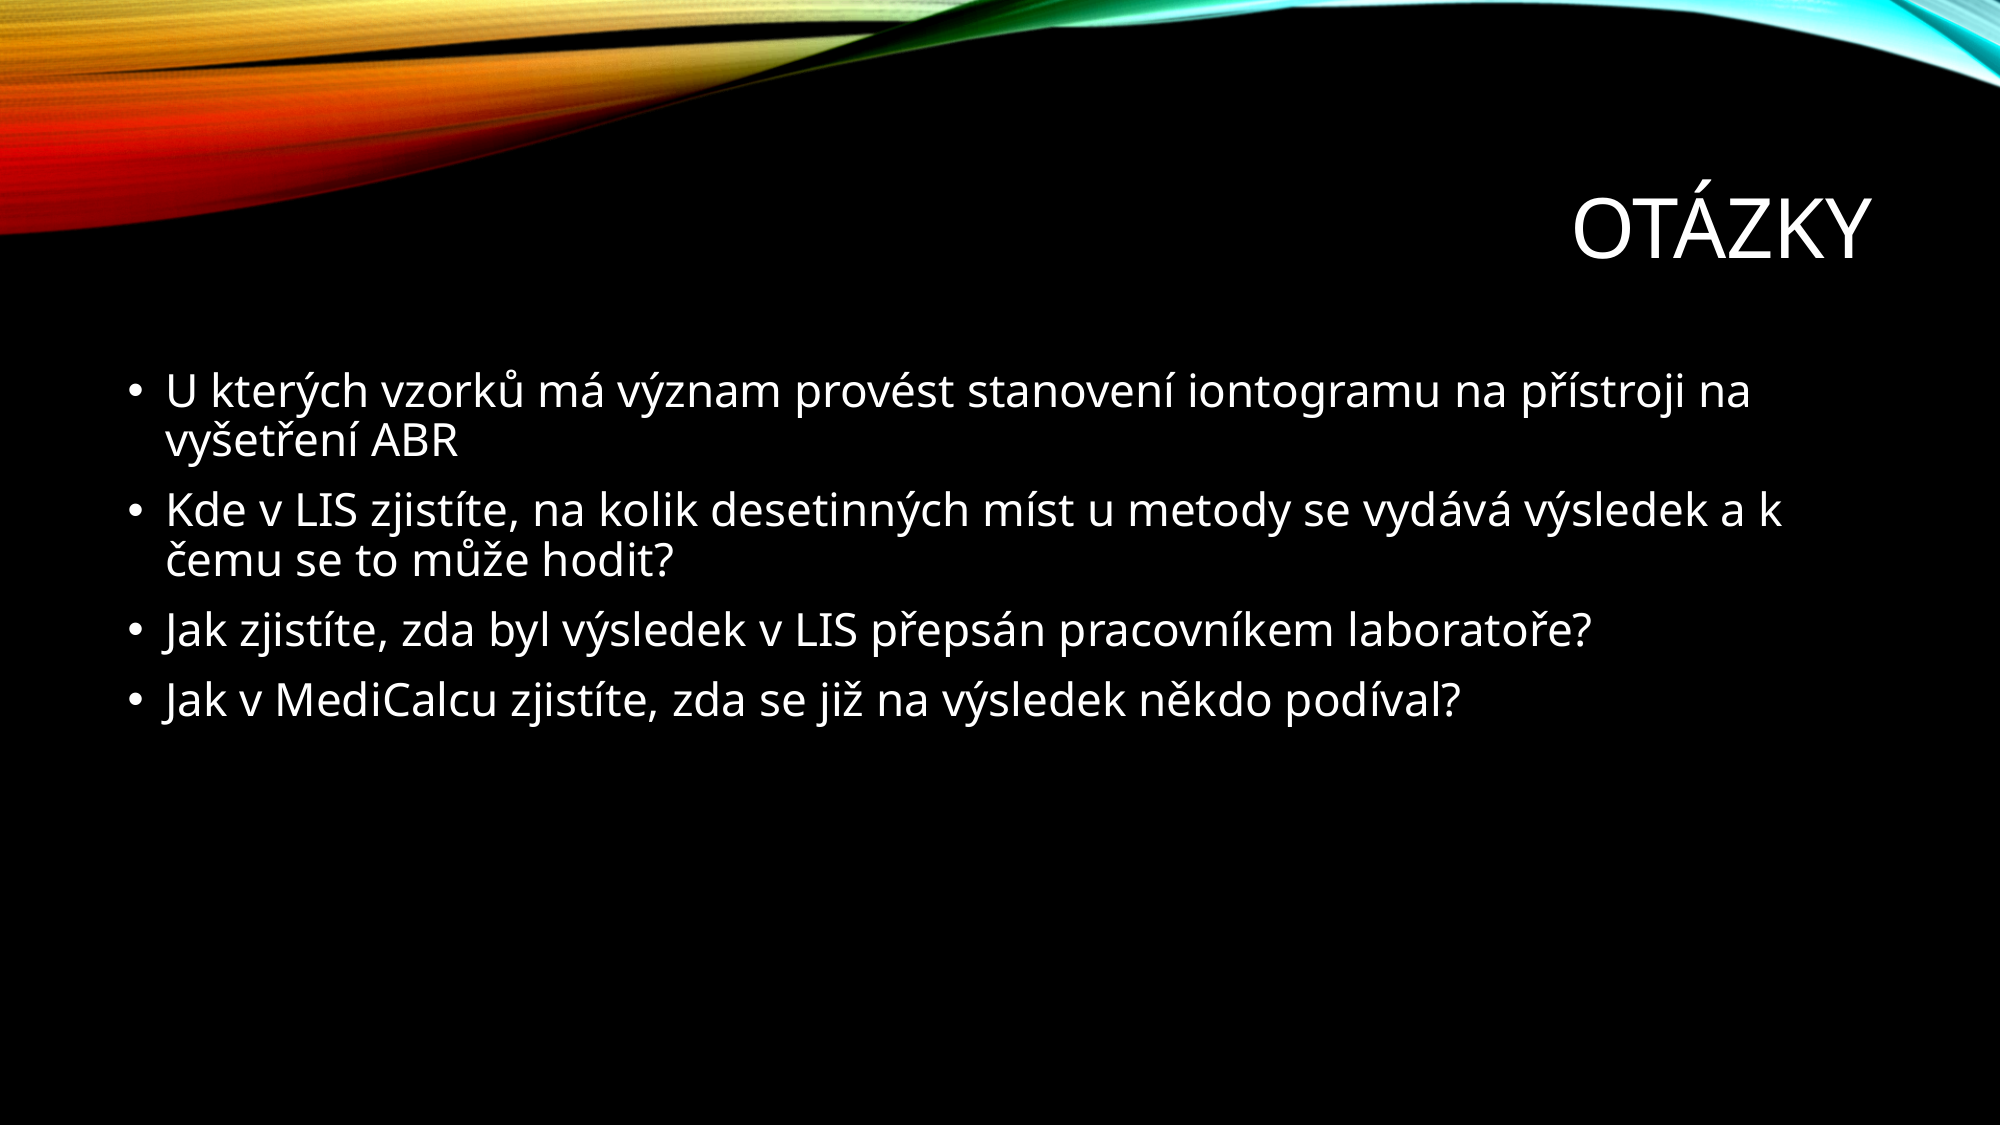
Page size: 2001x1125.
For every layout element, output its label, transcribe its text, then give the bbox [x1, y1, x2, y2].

list U kterých vzorků má význam provést stanovení iontogramu na přístroji na vyšetření ABR Kde v LIS zjistíte, na kolik desetinných míst u metody se vydává výsledek a k čemu se to může hodit? Jak zjistíte, zda byl výsledek v LIS přepsán pracovníkem laboratoře? Jak v MediCalcu zjistíte, zda se již na výsledek někdo podíval? [112, 360, 1888, 1021]
picture [0, 0, 2000, 237]
title Otázky [474, 125, 1888, 338]
